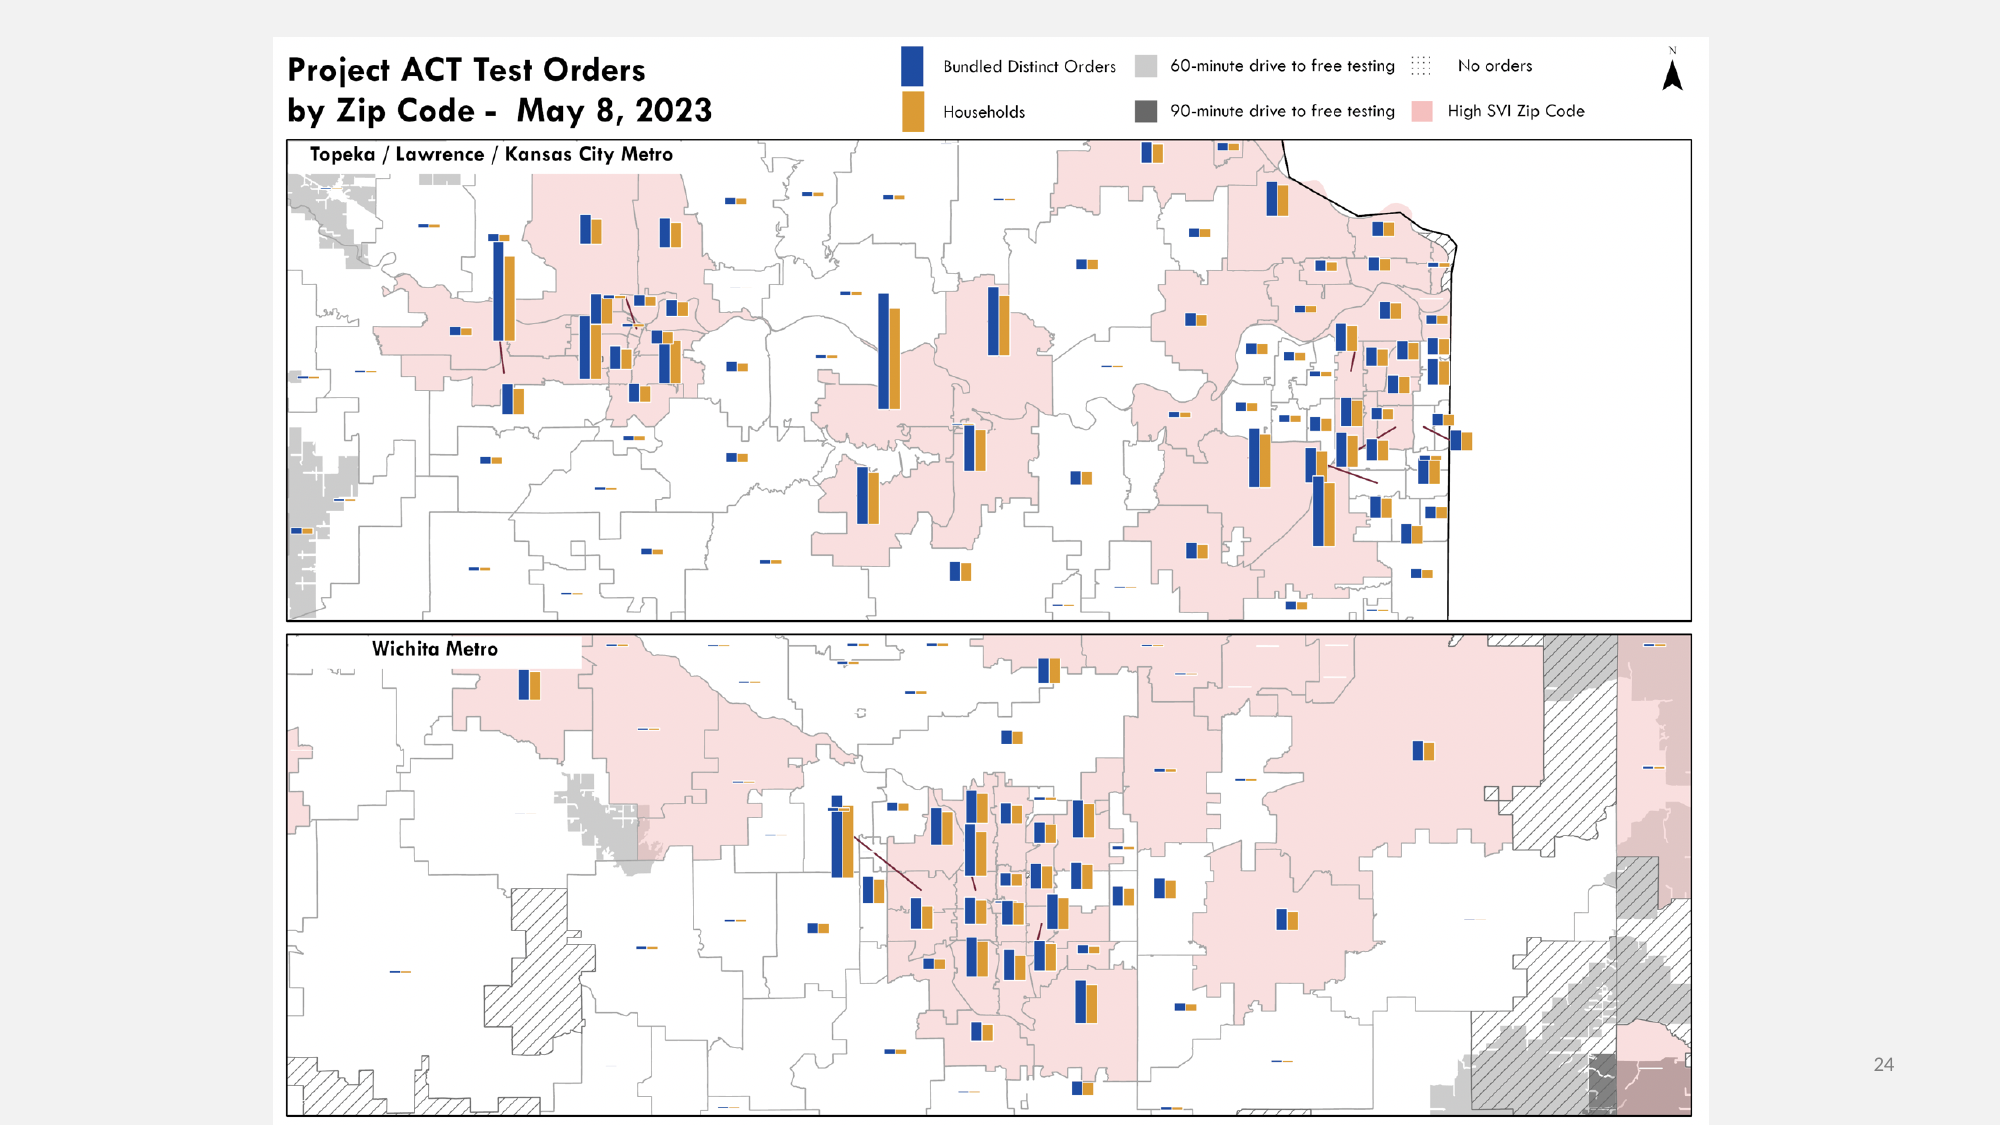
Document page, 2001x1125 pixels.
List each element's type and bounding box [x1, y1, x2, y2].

picture [273, 36, 1709, 1125]
